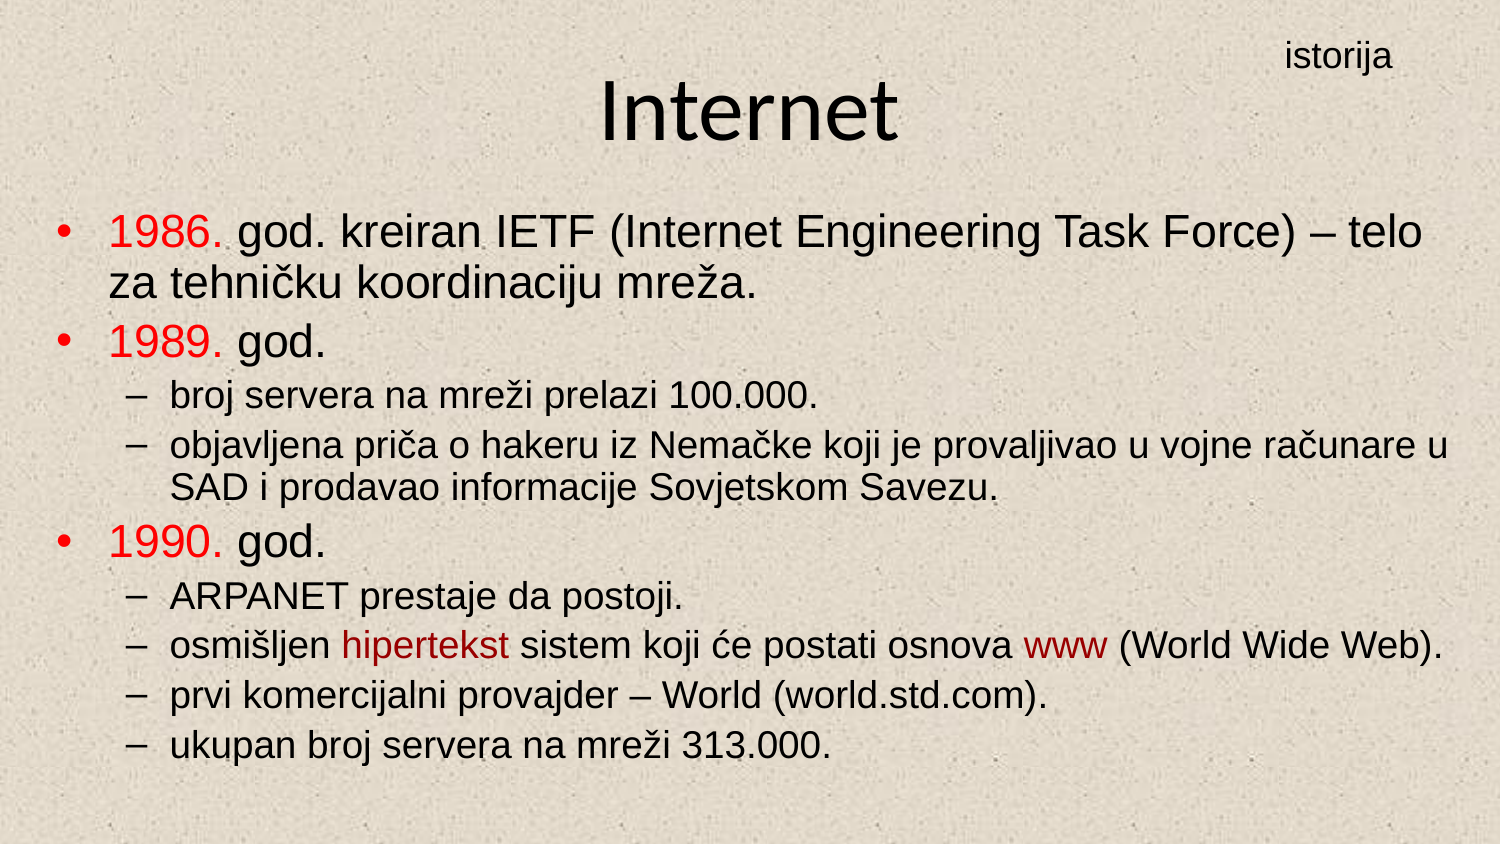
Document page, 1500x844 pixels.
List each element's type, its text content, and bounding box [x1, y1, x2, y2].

picture [0, 0, 1500, 844]
text_box istorija [1269, 23, 1471, 83]
title Internet [75, 33, 1425, 175]
list 1986. god. kreiran IETF (Internet Engineering Task Force) – telo za tehničku koordinaciju mreža. 1989. god. broj servera na mreži prelazi 100.000. objavljena priča o hakeru iz Nemačke koji je provaljivao u vojne računare u SAD i prodavao informacije Sovjetskom Savezu. 1990. god. ARPANET prestaje da postoji. osmišljen hipertekst sistem koji će postati osnova www (World Wide Web). prvi komercijalni provajder – World (world.std.com). ukupan broj servera na mreži 313.000. [41, 200, 1467, 816]
